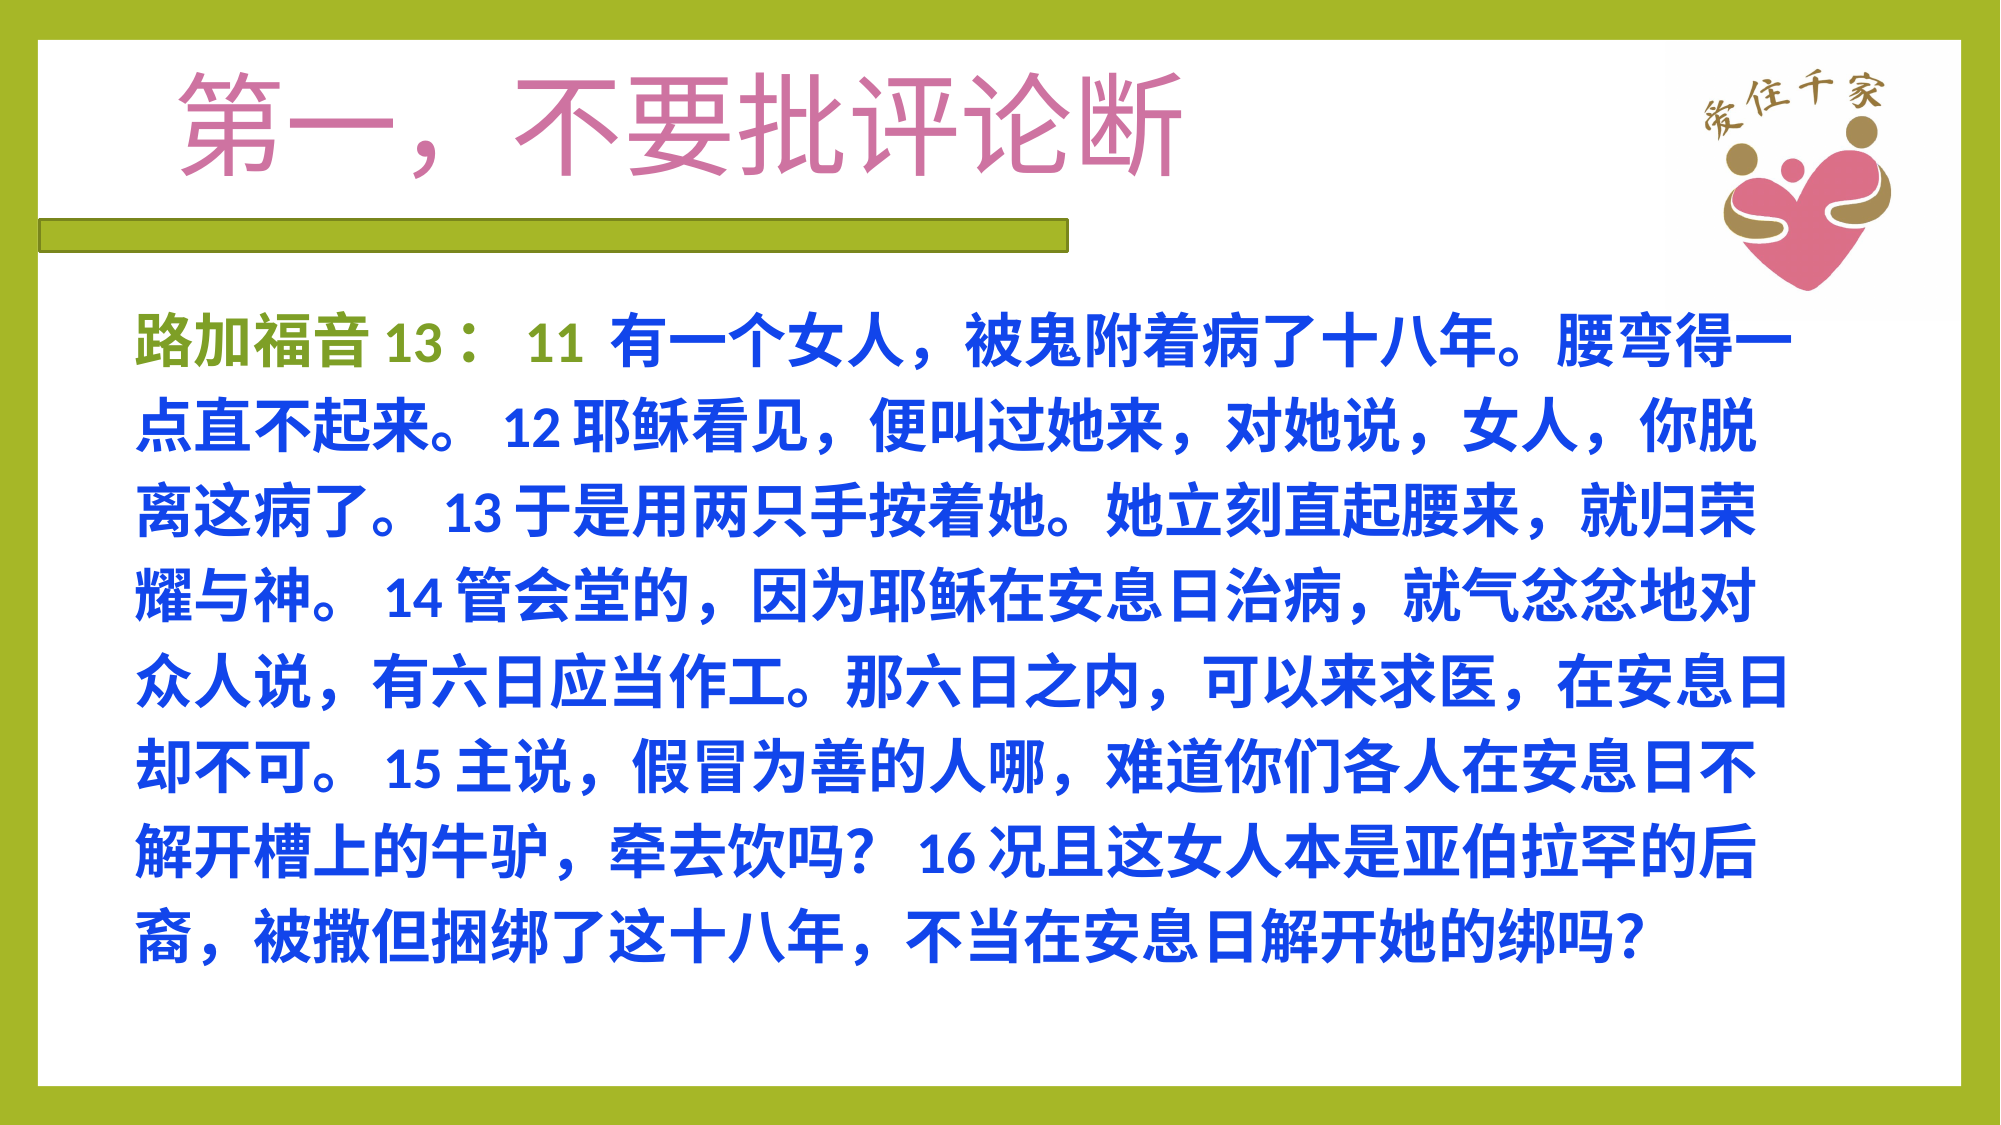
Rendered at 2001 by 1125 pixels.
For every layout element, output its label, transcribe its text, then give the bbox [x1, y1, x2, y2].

title 第一，不要批评论断 [164, 37, 1715, 224]
list 路加福音13：11 有一个女人，被鬼附着病了十八年。腰弯得一点直不起来。12耶稣看见，便叫过她来，对她说，女人，你脱离这病了。13于是用两只手按着她。她立刻直起腰来，就归荣耀与神。14管会堂的，因为耶稣在安息日治病，就气忿忿地对众人说，有六日应当作工。那六日之内，可以来求医，在安息日却不可。15主说，假冒为善的人哪，难道你们各人在安息日不解开槽上的牛驴，牵去饮吗？16况且这女人本是亚伯拉罕的后裔，被撒但捆绑了这十八年，不当在安息日解开她的绑吗？ [126, 280, 1813, 1065]
text_box [39, 219, 1068, 252]
picture [1664, 41, 1961, 322]
